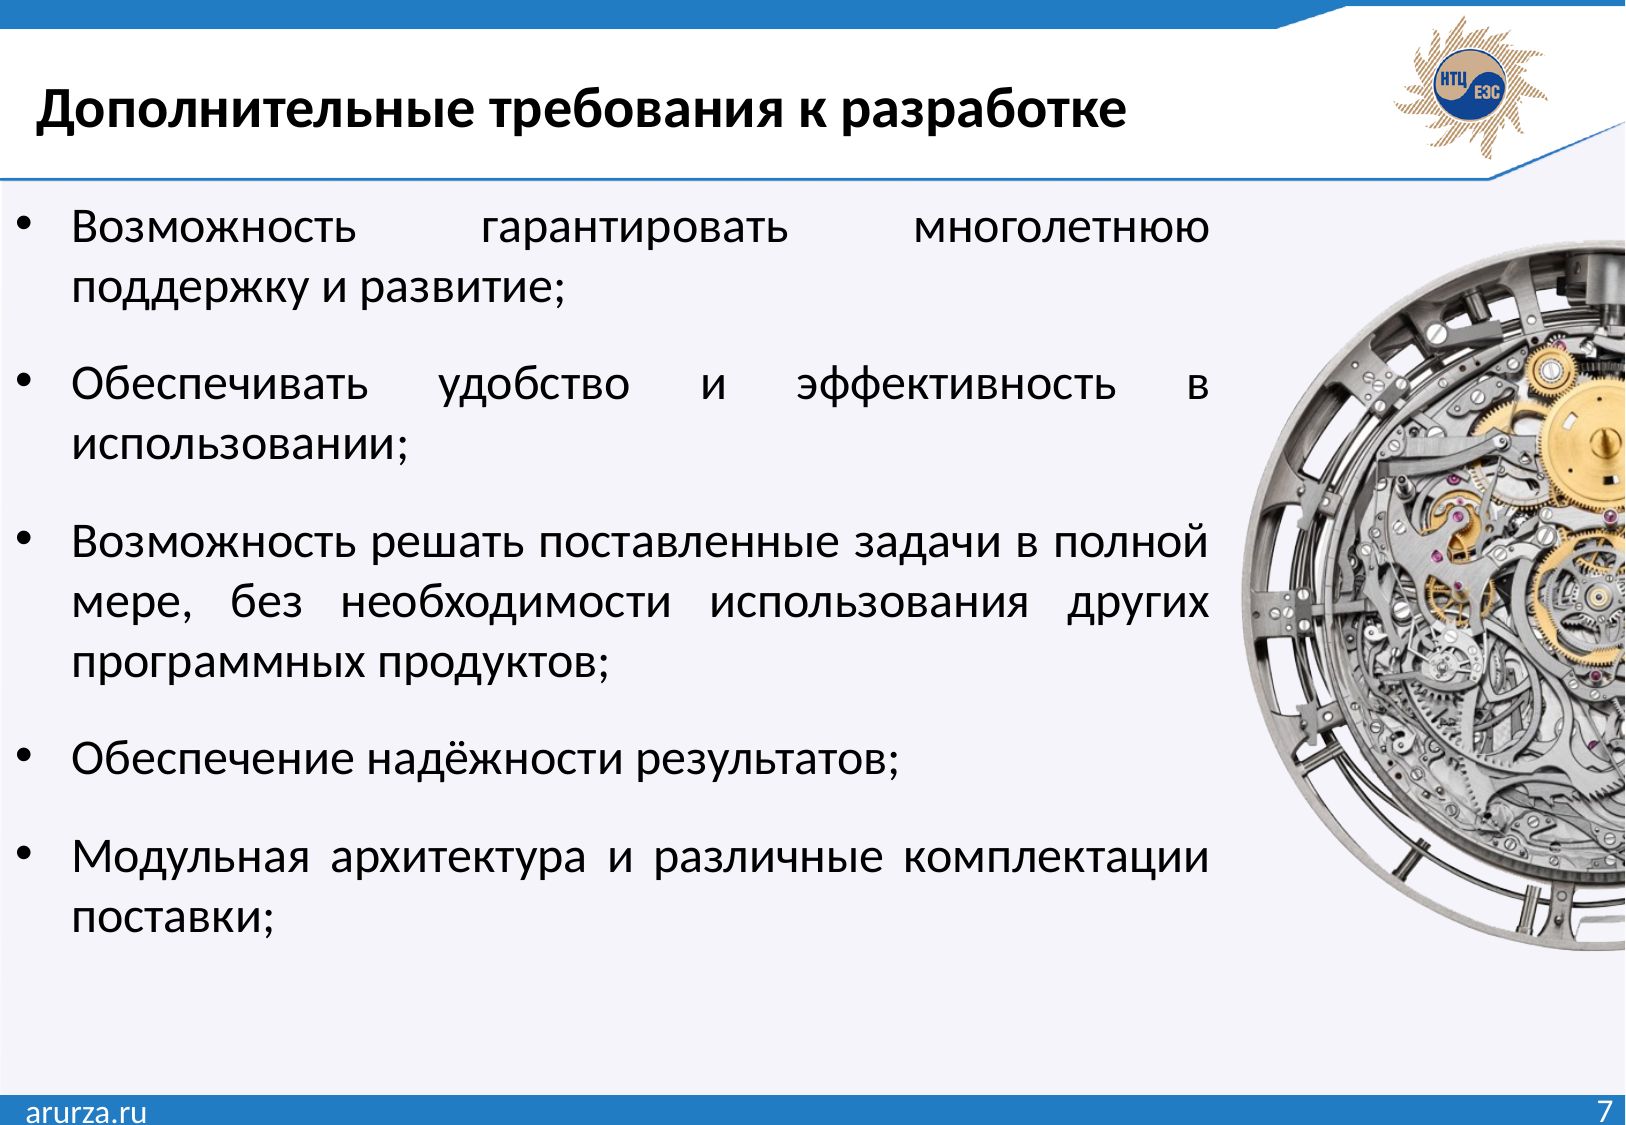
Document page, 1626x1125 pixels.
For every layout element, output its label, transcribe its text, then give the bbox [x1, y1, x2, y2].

text_box 7 [1268, 1093, 1625, 1125]
text_box arurza.ru [0, 1093, 163, 1125]
list Возможность гарантировать многолетнюю поддержку и развитие; Обеспечивать удобство и эффективность в использовании; Возможность решать поставленные задачи в полной мере, без необходимости использования других программных продуктов; Обеспечение надёжности результатов; Модульная архитектура и различные комплектации поставки; [0, 184, 1226, 1094]
picture [0, 0, 1626, 1125]
title Дополнительные требования к разработке [21, 66, 1472, 142]
